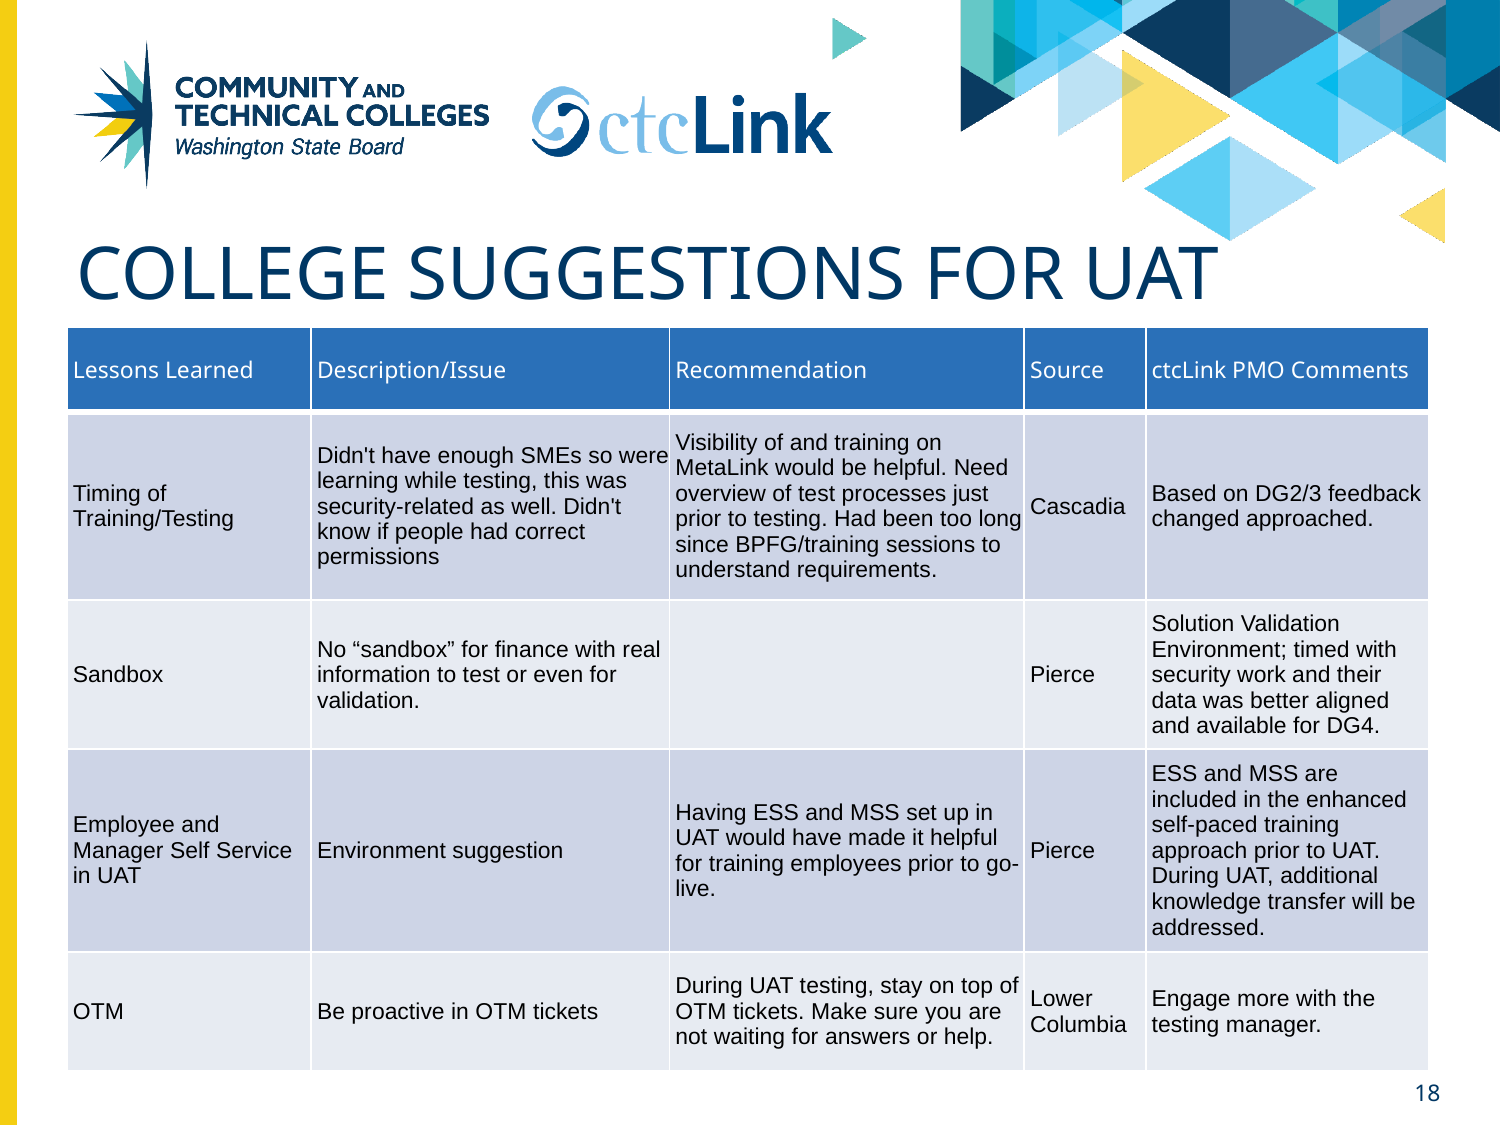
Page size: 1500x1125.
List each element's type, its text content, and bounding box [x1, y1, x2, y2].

table_header ctcLink PMO Comments [1147, 328, 1428, 409]
table_cell Having ESS and MSS set up in UAT would have made it helpful for training employees prior to go-live. [670, 750, 1023, 951]
table_cell [670, 601, 1023, 748]
slide_number 18 [1380, 1071, 1456, 1103]
table_cell Sandbox [68, 601, 310, 748]
table_cell Cascadia [1025, 415, 1145, 599]
table_cell ESS and MSS are included in the enhanced self-paced training approach prior to UAT. During UAT, additional knowledge transfer will be addressed. [1147, 750, 1428, 951]
table_header Lessons Learned [68, 328, 310, 409]
table_cell Didn't have enough SMEs so were learning while testing, this was security-related as well. Didn't know if people had correct permissions [312, 415, 669, 599]
table_cell Pierce [1025, 750, 1145, 951]
table_header Recommendation [670, 328, 1023, 409]
table_cell Lower Columbia [1025, 953, 1145, 1070]
table_cell Be proactive in OTM tickets [312, 953, 669, 1070]
title College suggestions for UAT [61, 229, 1424, 317]
table_cell No “sandbox” for finance with real information to test or even for validation. [312, 601, 669, 748]
table_cell Environment suggestion [312, 750, 669, 951]
table_cell Employee and Manager Self Service in UAT [68, 750, 310, 951]
table_cell During UAT testing, stay on top of OTM tickets. Make sure you are not waiting for answers or help. [670, 953, 1023, 1070]
table_cell Based on DG2/3 feedback changed approached. [1147, 415, 1428, 599]
table_cell Engage more with the testing manager. [1147, 953, 1428, 1070]
table_header Description/Issue [312, 328, 669, 409]
table_cell Timing of Training/Testing [68, 415, 310, 599]
picture [17, 0, 1500, 243]
table_cell Pierce [1025, 601, 1145, 748]
table_cell Visibility of and training on MetaLink would be helpful. Need overview of test processes just prior to testing. Had been too long since BPFG/training sessions to understand requirements. [670, 415, 1023, 599]
table_cell OTM [68, 953, 310, 1070]
table_header Source [1025, 328, 1145, 409]
table_cell Solution Validation Environment; timed with security work and their data was better aligned and available for DG4. [1147, 601, 1428, 748]
